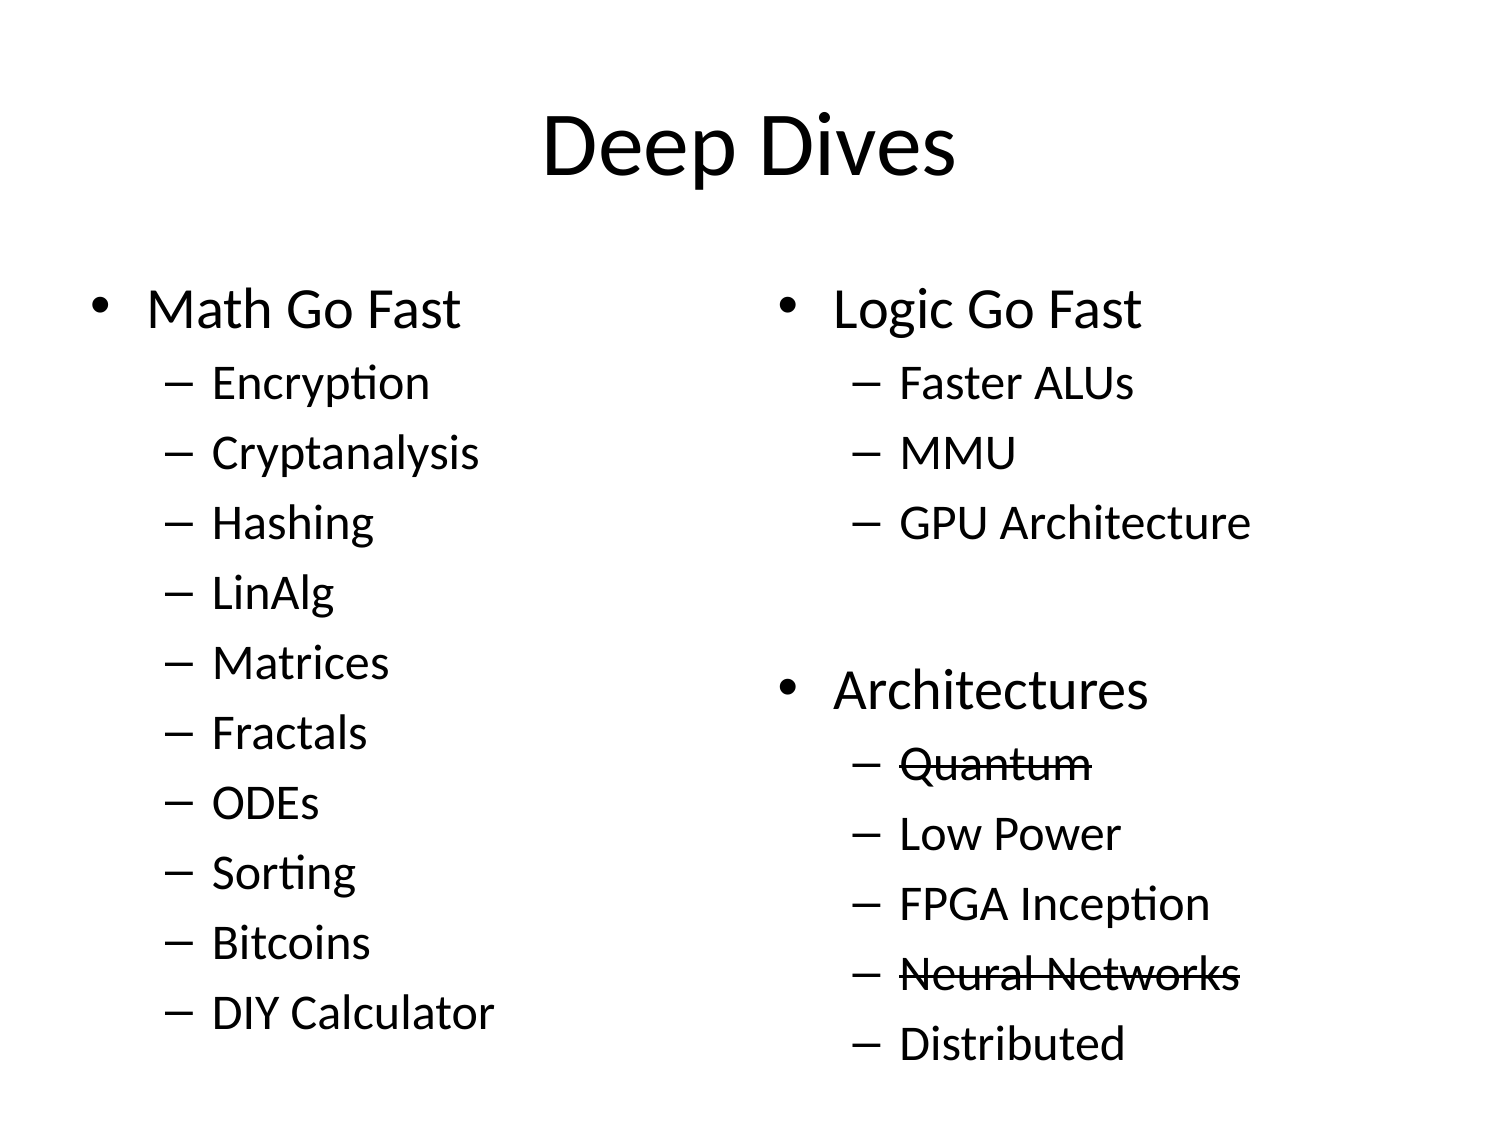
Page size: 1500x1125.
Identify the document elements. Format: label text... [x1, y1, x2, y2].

list Math Go Fast Encryption Cryptanalysis Hashing LinAlg Matrices Fractals ODEs Sorting Bitcoins DIY Calculator [75, 262, 738, 1075]
title Deep Dives [75, 45, 1425, 233]
list Logic Go Fast Faster ALUs MMU GPU Architecture Architectures Quantum Low Power FPGA Inception Neural Networks Distributed [762, 262, 1425, 1088]
